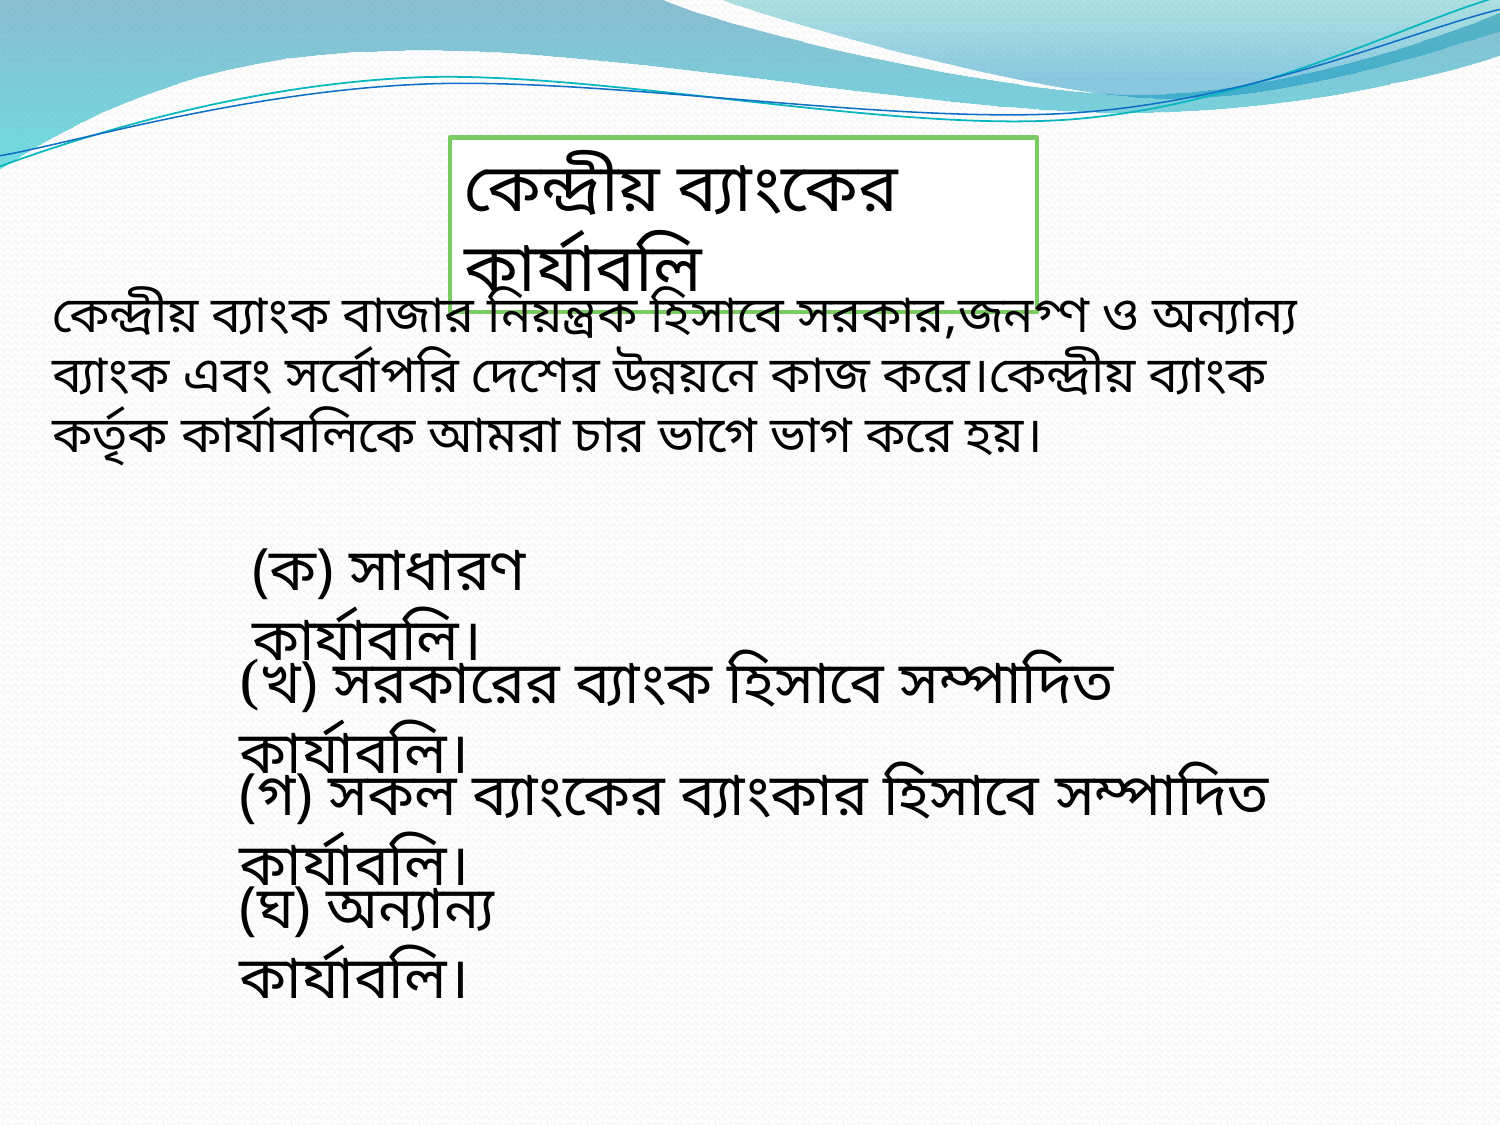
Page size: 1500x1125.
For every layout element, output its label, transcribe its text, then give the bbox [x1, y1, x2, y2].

text_box কেন্দ্রীয় ব্যাংকের কার্যাবলি [448, 135, 1039, 274]
text_box কেন্দ্রীয় ব্যাংক বাজার নিয়ন্ত্রক হিসাবে সরকার,জনগ্ণ ও অন্যান্য ব্যাংক এবং সর্বোপরি দেশের উন্নয়নে কাজ করে।কেন্দ্রীয় ব্যাংক কর্তৃক কার্যাবলিকে আমরা চার ভাগে ভাগ করে হয়। [37, 274, 1363, 470]
text_box (ক) সাধারণ কার্যাবলি। [237, 524, 675, 637]
text_box (ঘ) অন্যান্য কার্যাবলি। [225, 862, 650, 1018]
text_box (খ) সরকারের ব্যাংক হিসাবে সম্পাদিত কার্যাবলি। [225, 637, 1150, 749]
text_box (গ) সকল ব্যাংকের ব্যাংকার হিসাবে সম্পাদিত কার্যাবলি। [224, 749, 1288, 905]
